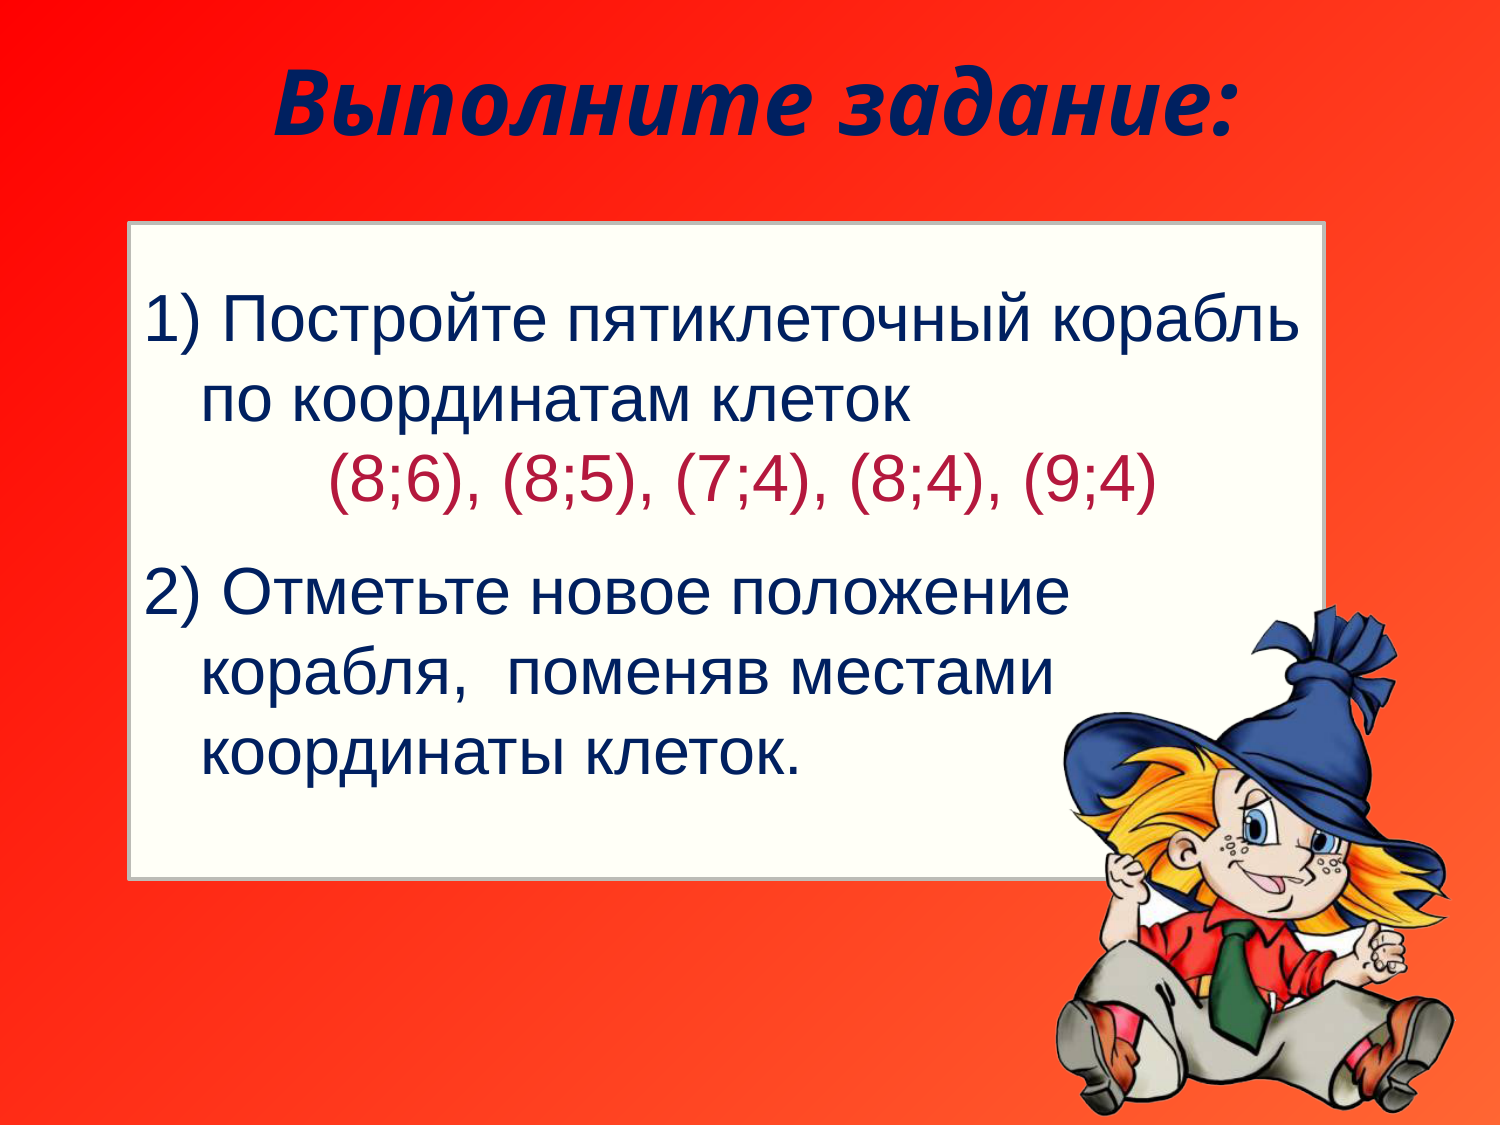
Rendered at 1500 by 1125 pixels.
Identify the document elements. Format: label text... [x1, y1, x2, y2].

text_box 1) Постройте пятиклеточный корабль по координатам клеток (8;6), (8;5), (7;4), (8;4), (9;4) 2) Отметьте новое положение корабля, поменяв местами координаты клеток. [128, 187, 1359, 909]
table_cell [1457, 579, 1463, 874]
picture [1044, 573, 1457, 1125]
text_box Выполните задание: [257, 36, 1348, 161]
